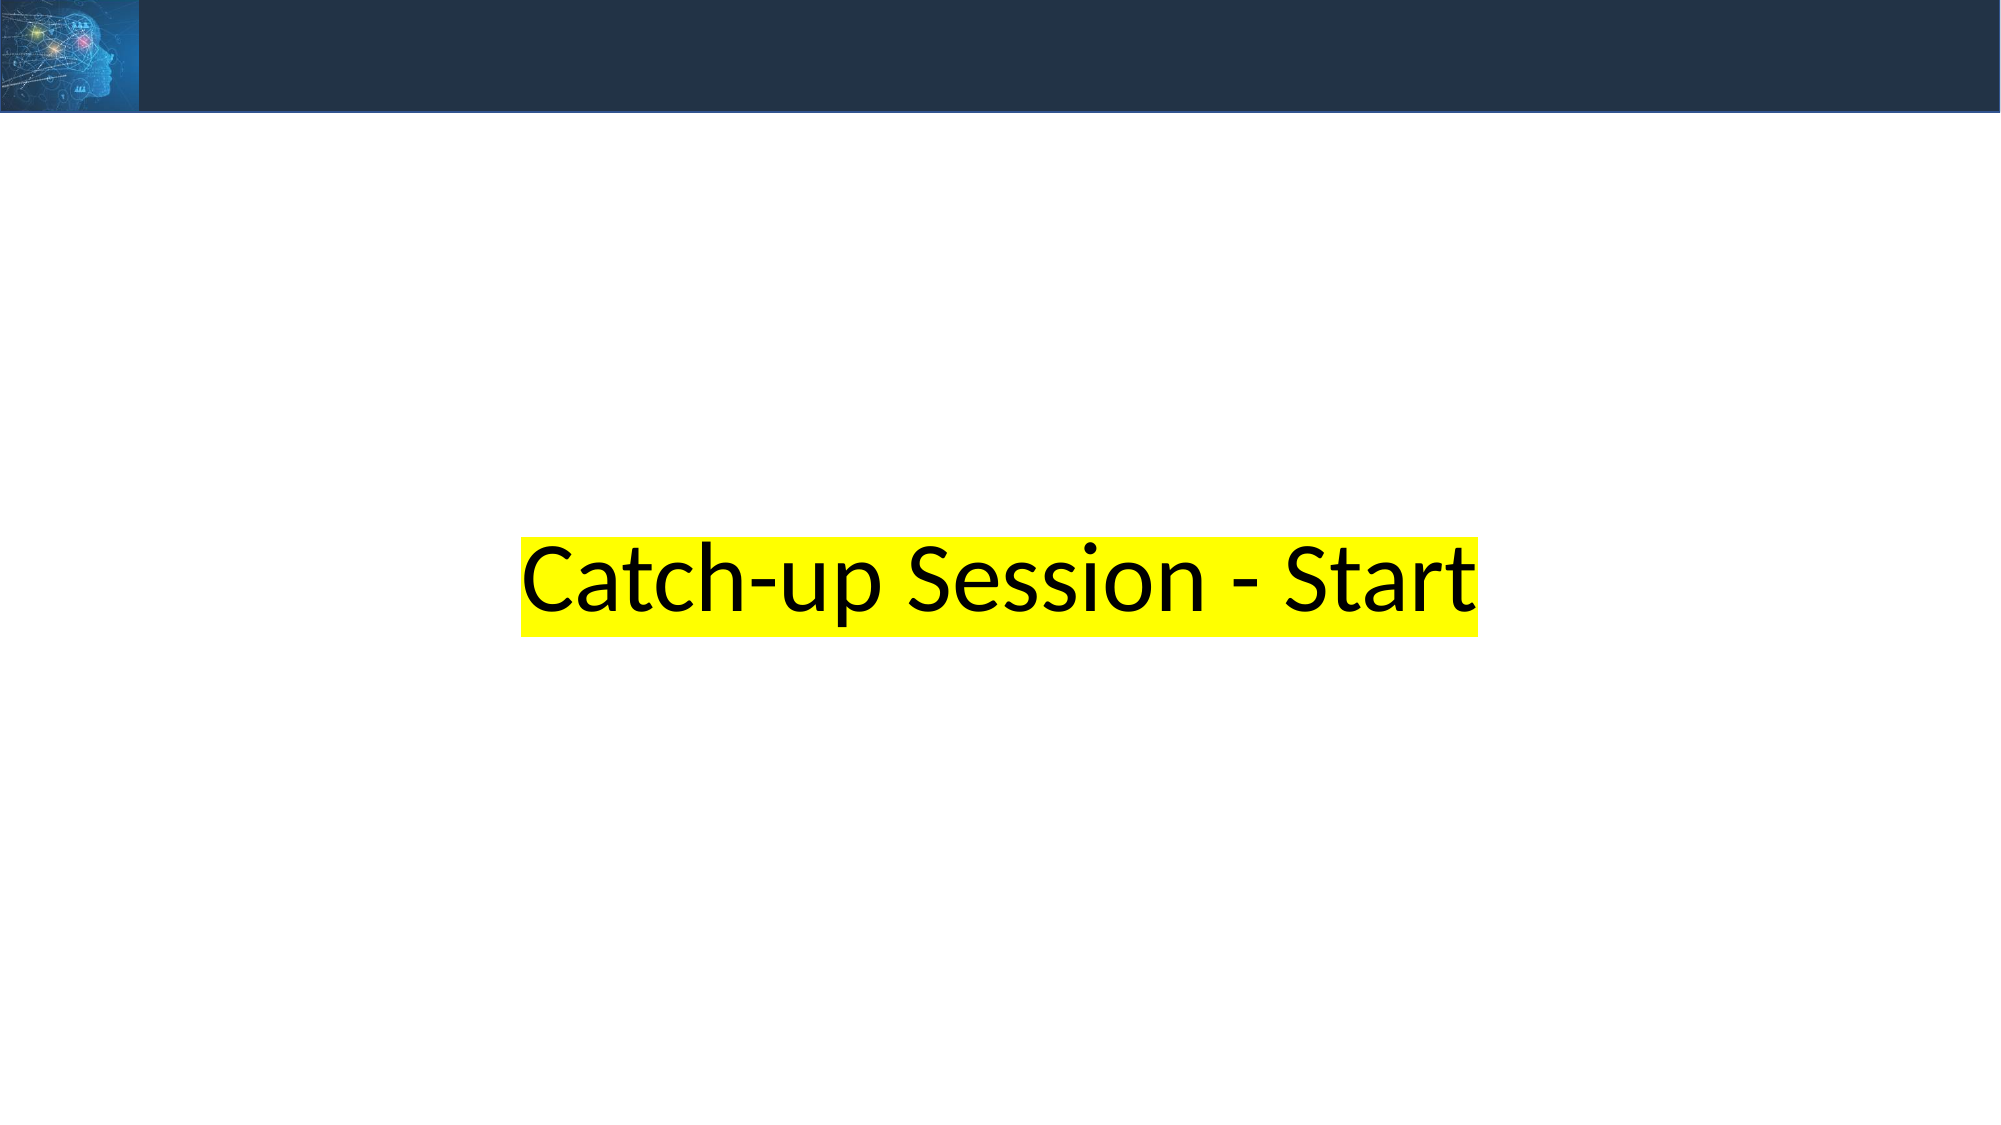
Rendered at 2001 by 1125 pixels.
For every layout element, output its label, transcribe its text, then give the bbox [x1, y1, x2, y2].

picture [2, 0, 139, 111]
list Catch-up Session - Start [137, 343, 1863, 1057]
